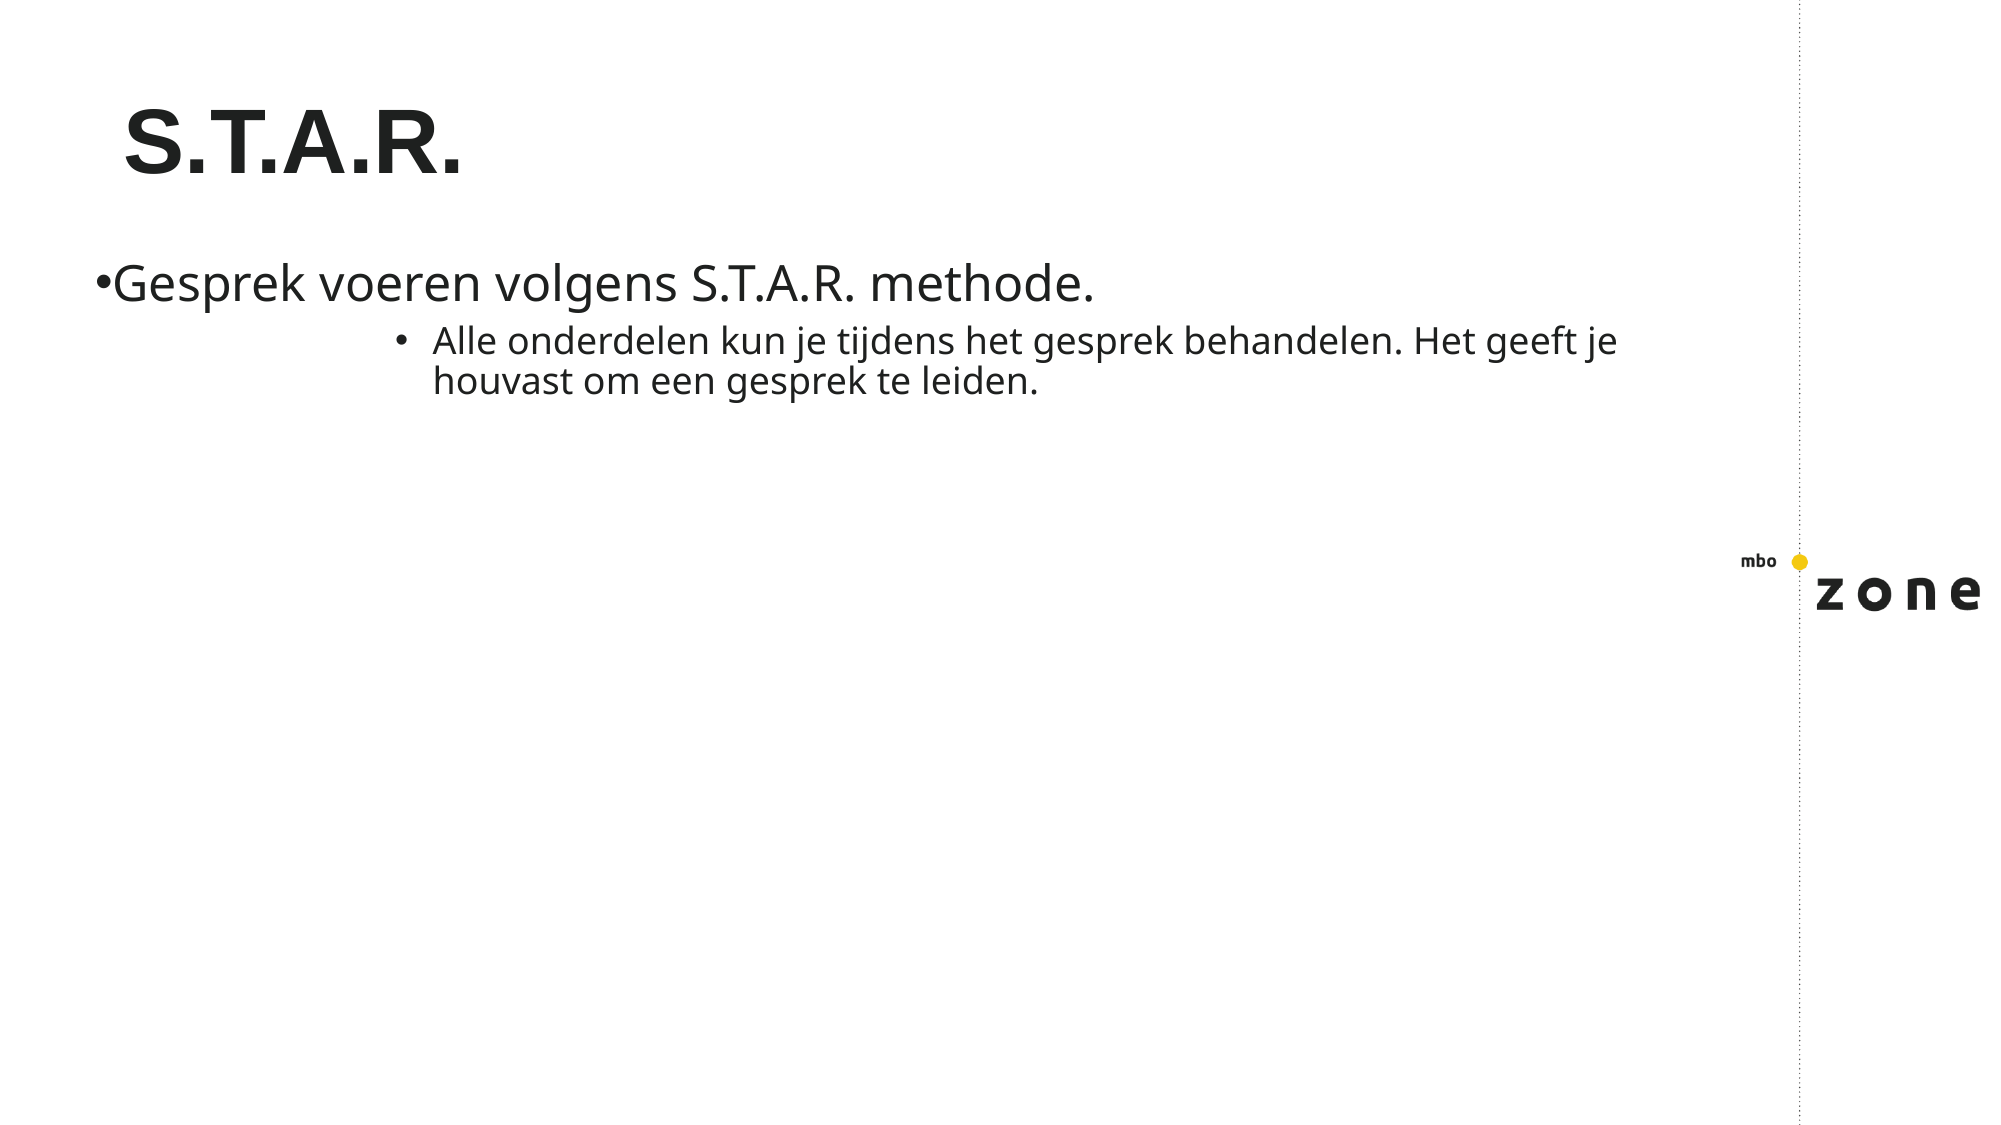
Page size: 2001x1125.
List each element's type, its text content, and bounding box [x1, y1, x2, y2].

list Gesprek voeren volgens S.T.A.R. methode. Alle onderdelen kun je tijdens het gesprek behandelen. Het geeft je houvast om een gesprek te leiden. [95, 251, 1700, 1010]
title S.T.A.R. [124, 94, 1362, 213]
picture [1596, 0, 2001, 1125]
